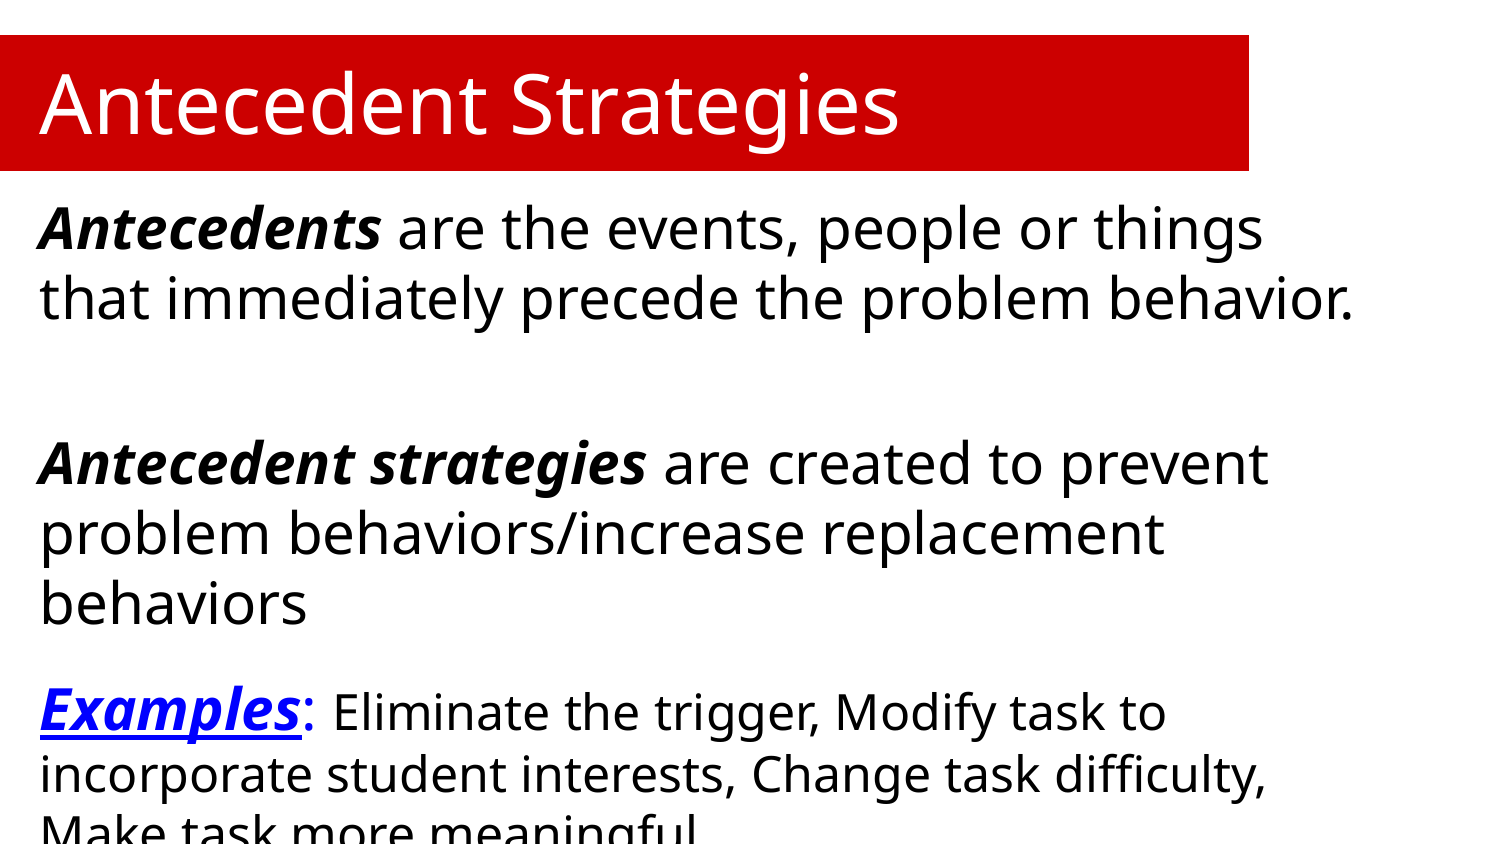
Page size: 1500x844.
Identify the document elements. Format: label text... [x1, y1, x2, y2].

list Antecedents are the events, people or things that immediately precede the problem behavior. Antecedent strategies are created to prevent problem behaviors/increase replacement behaviors Examples: Eliminate the trigger, Modify task to incorporate student interests, Change task difficulty, Make task more meaningful [24, 183, 1375, 820]
title Antecedent Strategies [24, 40, 1250, 163]
